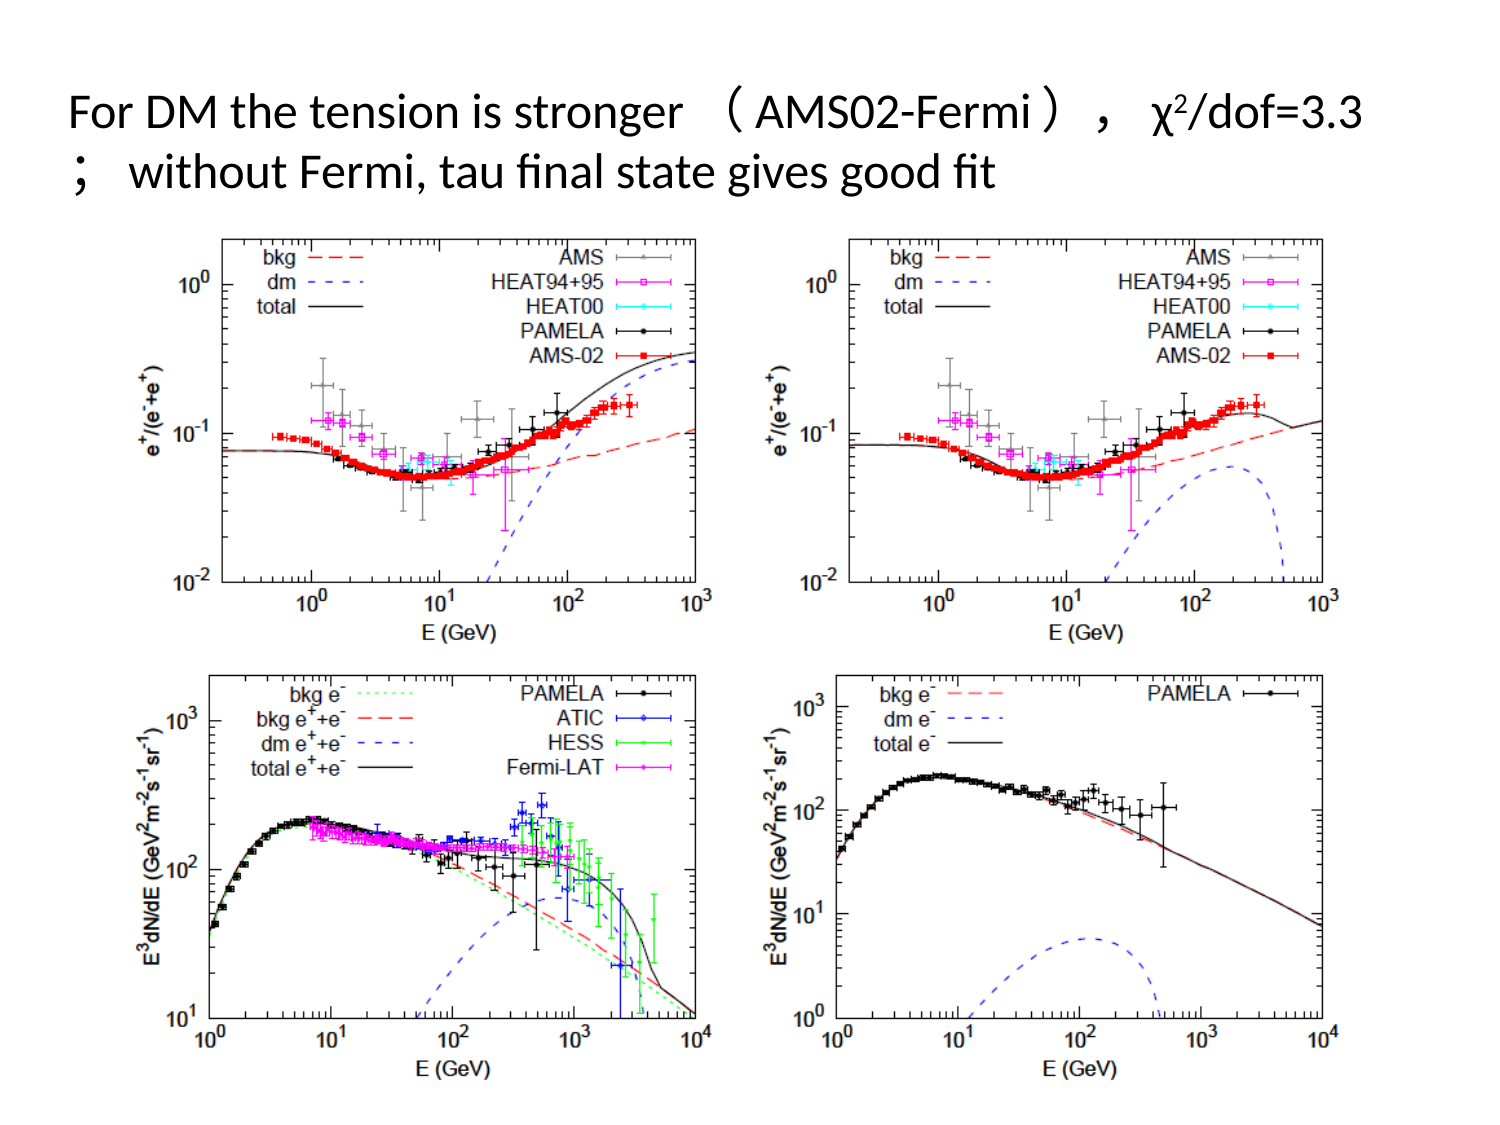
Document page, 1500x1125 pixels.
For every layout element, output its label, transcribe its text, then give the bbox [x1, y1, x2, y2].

picture [116, 222, 1362, 1093]
title For DM the tension is stronger（AMS02-Fermi），χ2/dof=3.3 ；without Fermi, tau final state gives good fit [53, 45, 1425, 233]
